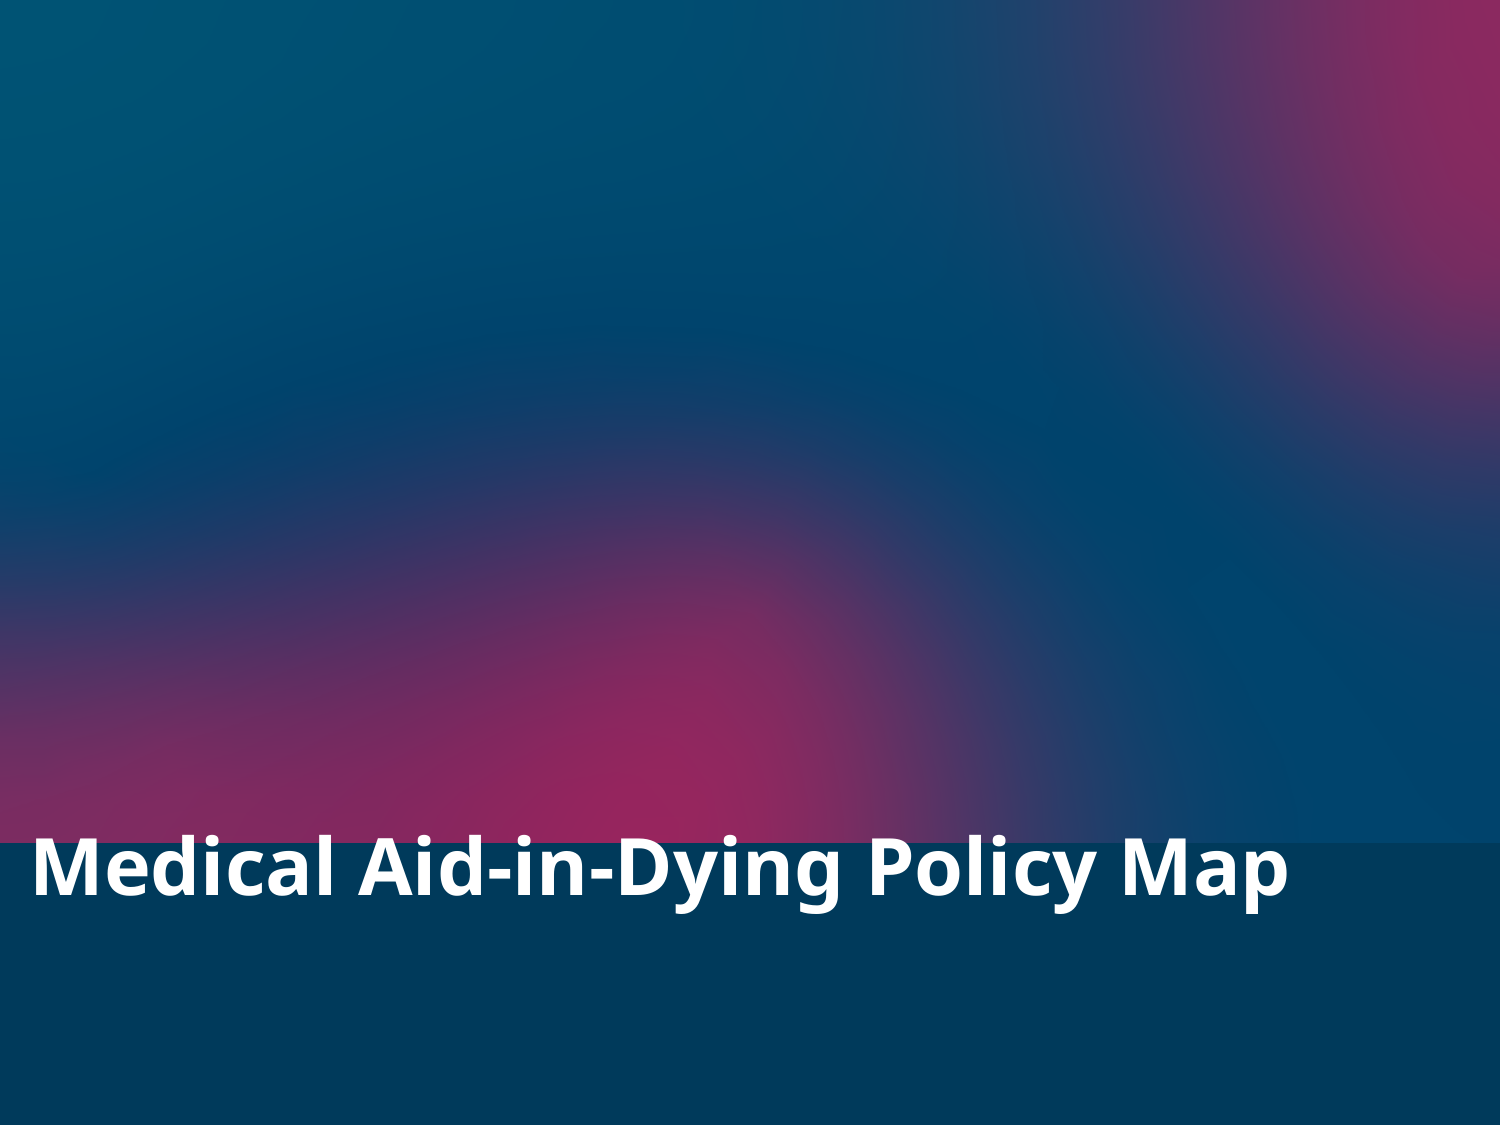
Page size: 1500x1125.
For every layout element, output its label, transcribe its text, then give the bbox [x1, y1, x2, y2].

title Medical Aid-in-Dying Policy Map [14, 812, 1500, 1030]
picture [0, 0, 1500, 843]
